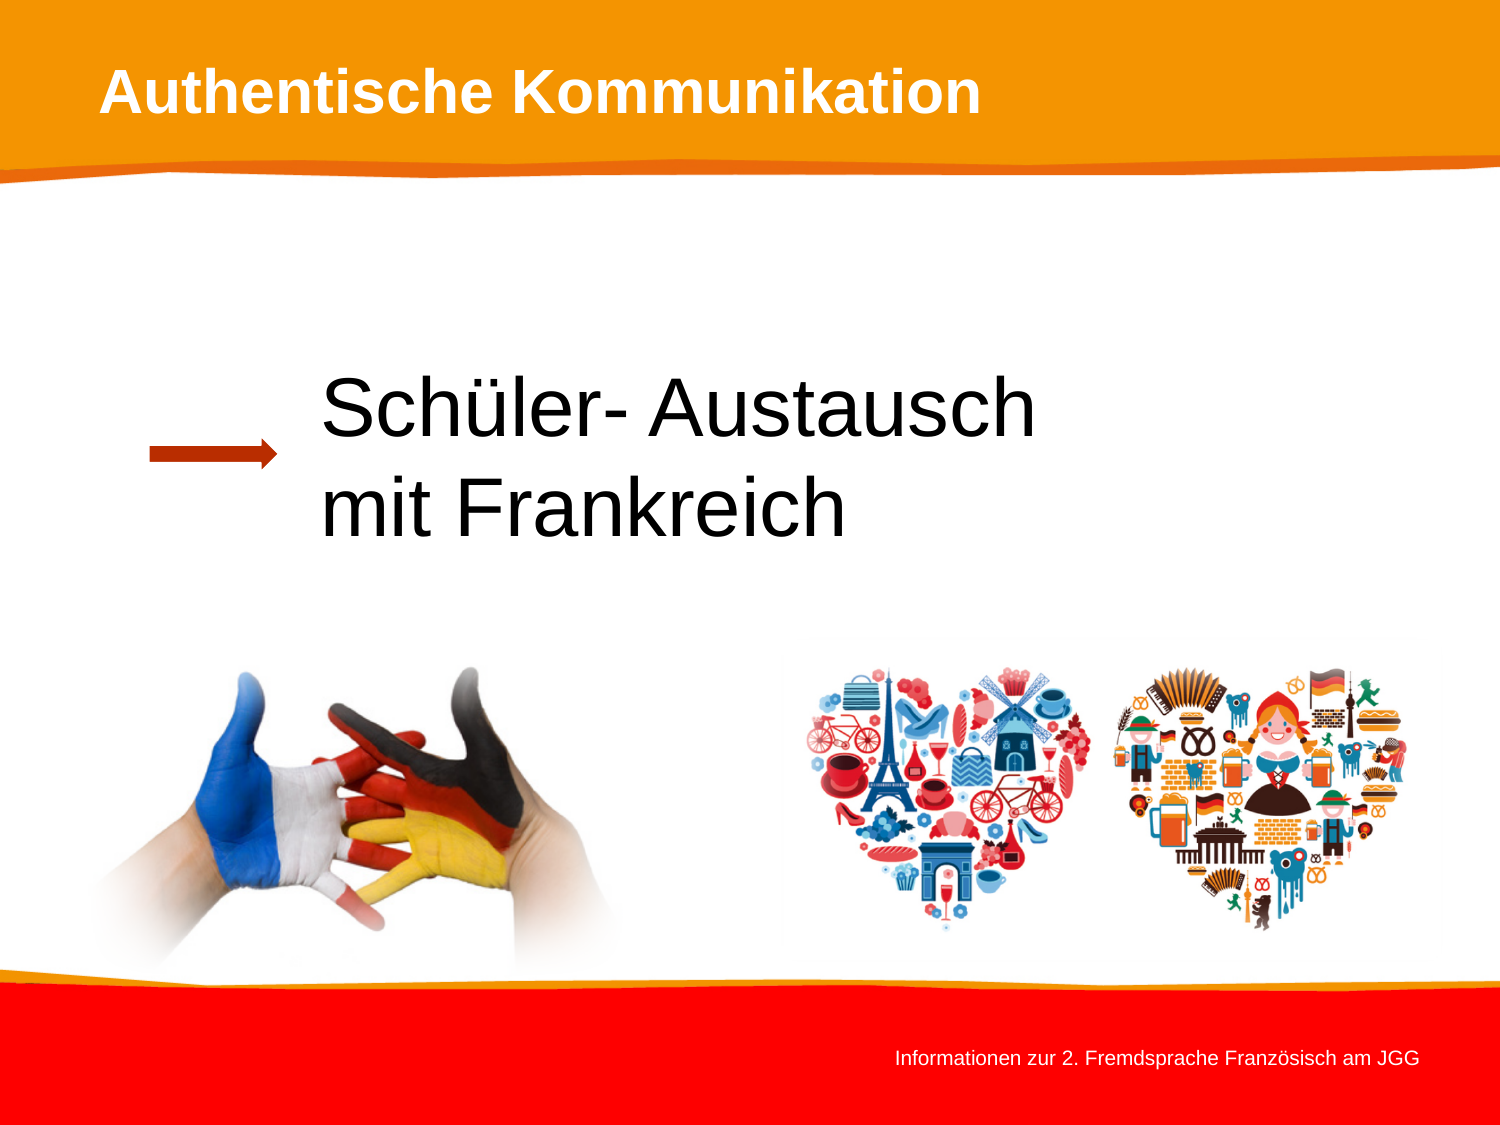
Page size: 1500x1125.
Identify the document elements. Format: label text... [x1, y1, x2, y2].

text_box Informationen zur 2. Fremdsprache Französisch am JGG [880, 1036, 1470, 1077]
text_box Schüler- Austausch mit Frankreich [305, 345, 1393, 561]
title Authentische Kommunikation [83, 43, 1466, 222]
picture [0, 0, 1500, 1125]
text_box [148, 436, 279, 472]
